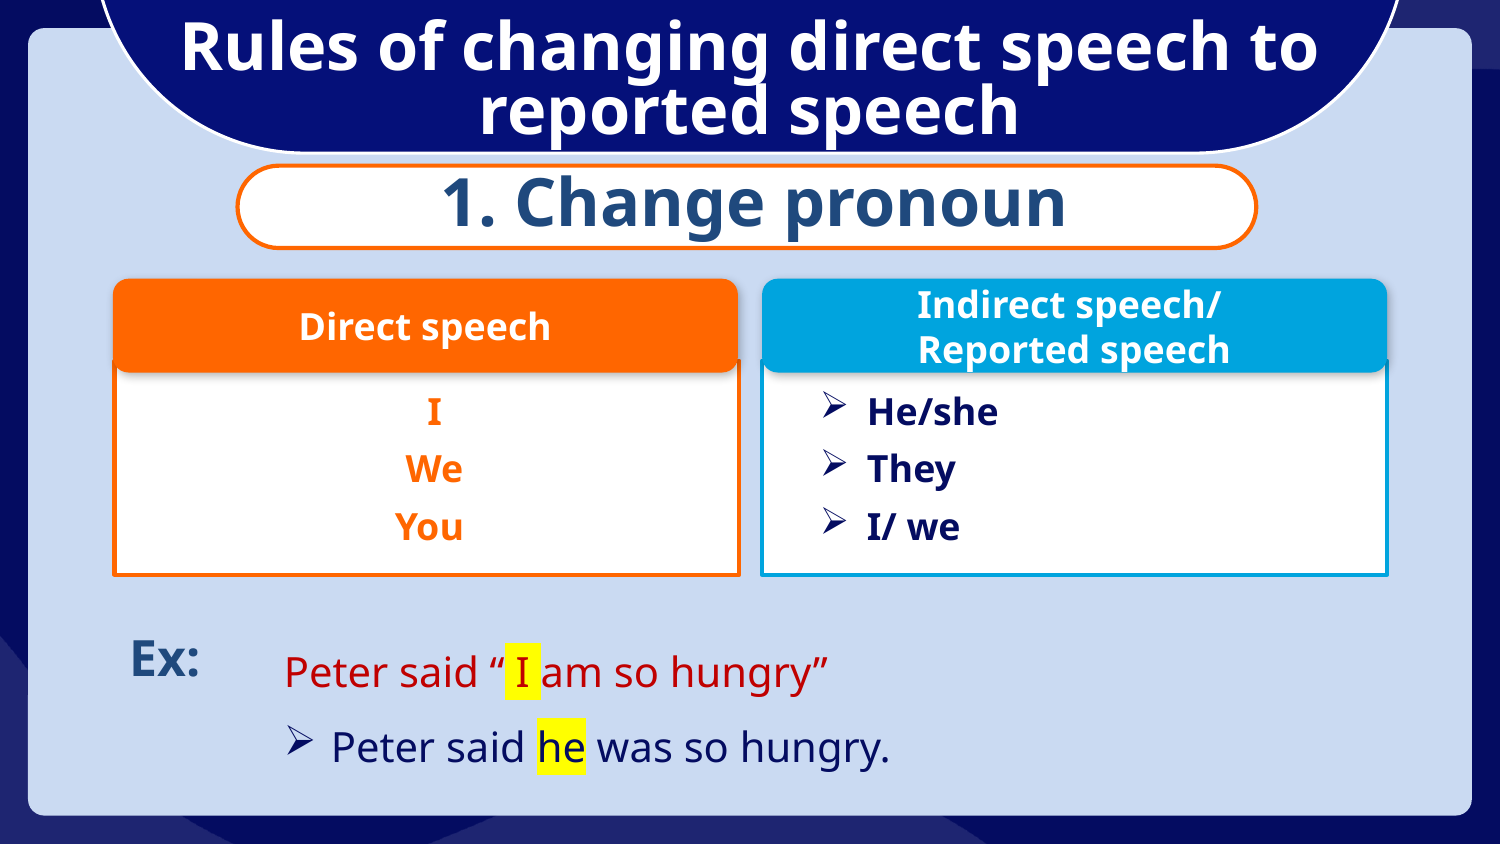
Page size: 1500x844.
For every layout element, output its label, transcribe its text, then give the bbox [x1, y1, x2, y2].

picture [0, 0, 1500, 844]
text_box 1. Change pronoun [235, 163, 1259, 251]
text_box Peter said “ I am so hungry” Peter said he was so hungry. [267, 611, 1333, 805]
text_box [152, 90, 1348, 156]
text_box Ex: [98, 608, 239, 706]
text_box He/she They I/ we [760, 373, 1389, 577]
text_box I We You [112, 374, 741, 577]
text_box Direct speech [110, 276, 740, 375]
text_box Indirect speech/ Reported speech [759, 276, 1390, 375]
text_box [100, 0, 1400, 56]
text_box Rules of changing direct speech to reported speech [125, 11, 1375, 90]
